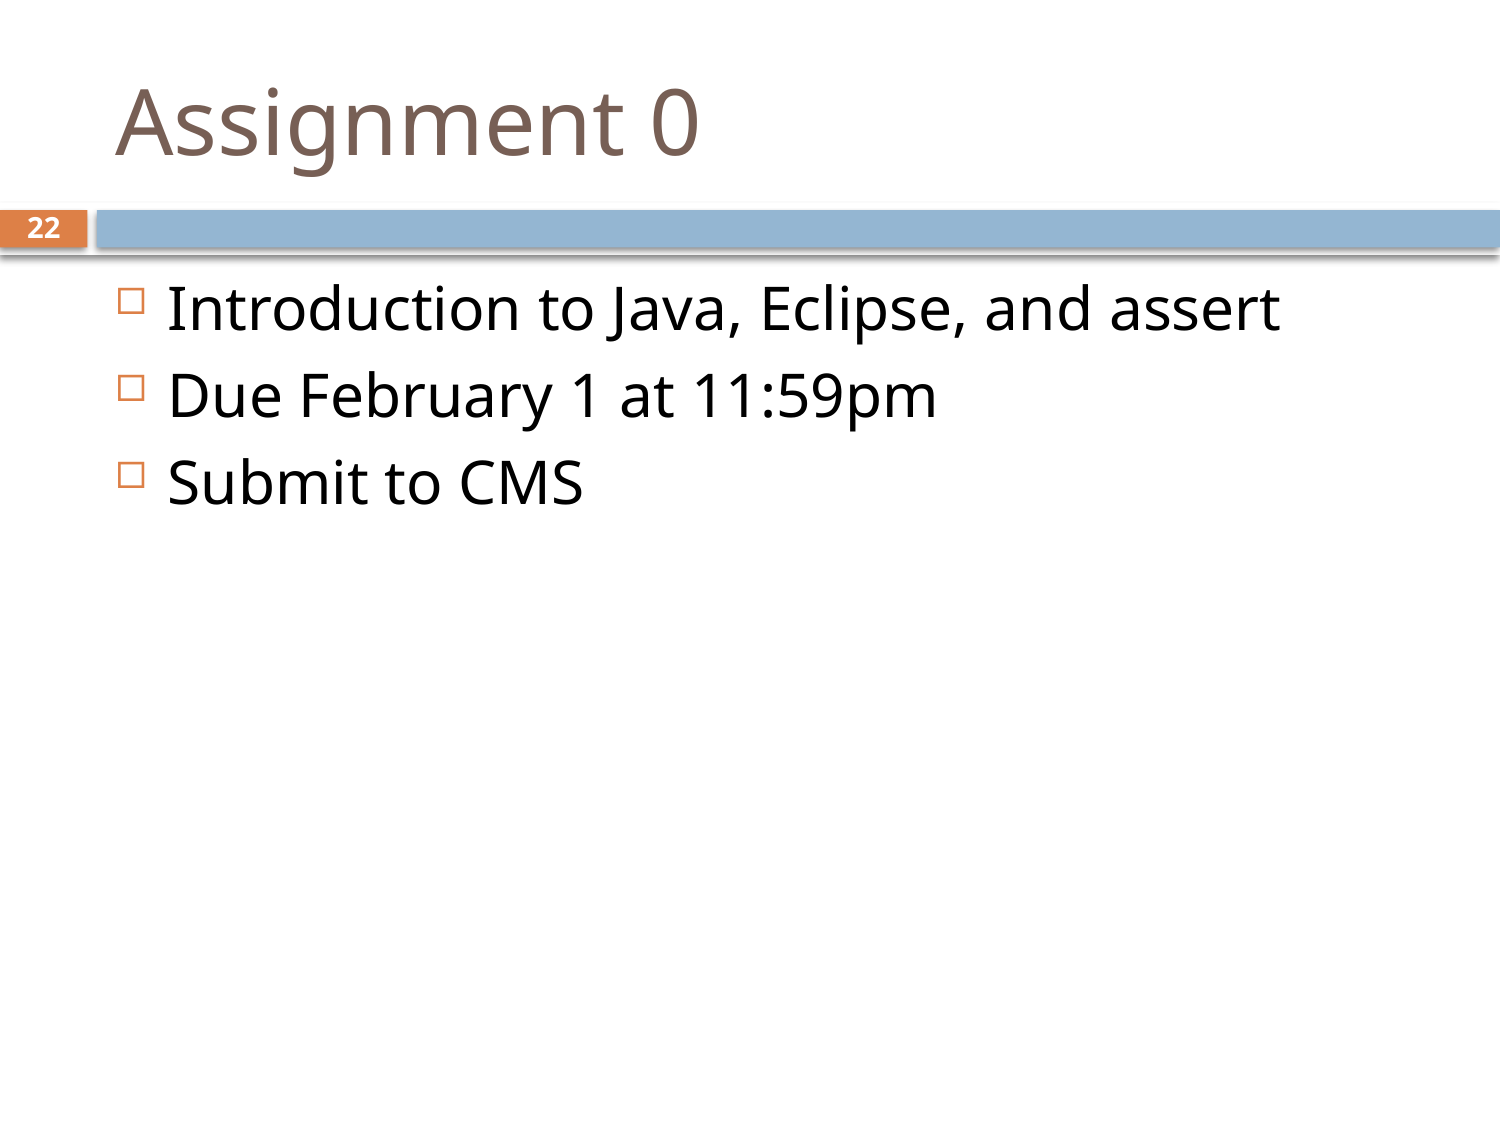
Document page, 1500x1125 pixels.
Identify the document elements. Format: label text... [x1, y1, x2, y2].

list Introduction to Java, Eclipse, and assert Due February 1 at 11:59pm Submit to CMS [100, 262, 1438, 1000]
title Assignment 0 [100, 37, 1438, 200]
slide_number 22 [0, 208, 88, 249]
